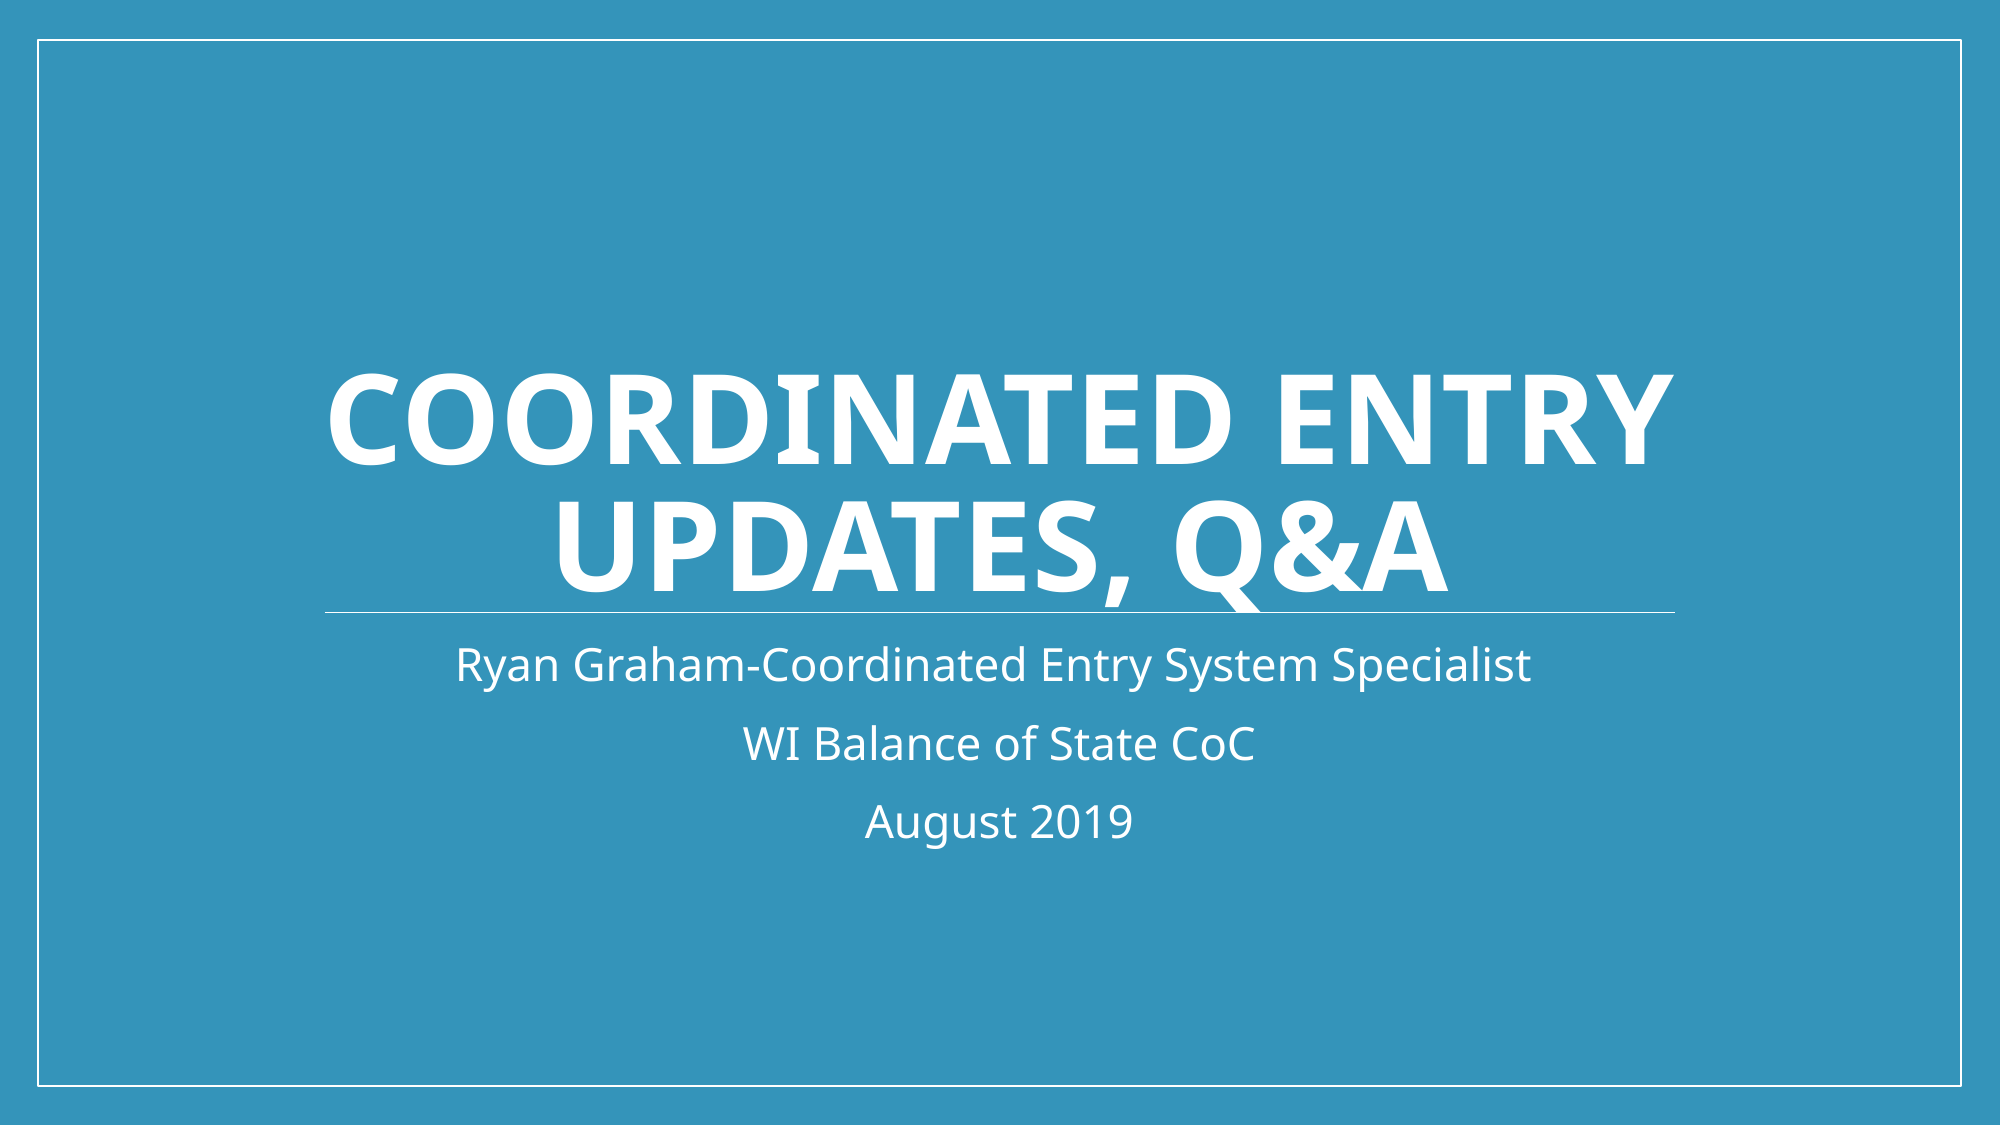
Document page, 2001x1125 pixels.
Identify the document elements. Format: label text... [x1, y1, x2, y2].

subtitle Ryan Graham-Coordinated Entry System Specialist WI Balance of State CoC August 2019 [280, 634, 1719, 863]
title Coordinated entry Updates, Q&a [182, 144, 1818, 625]
